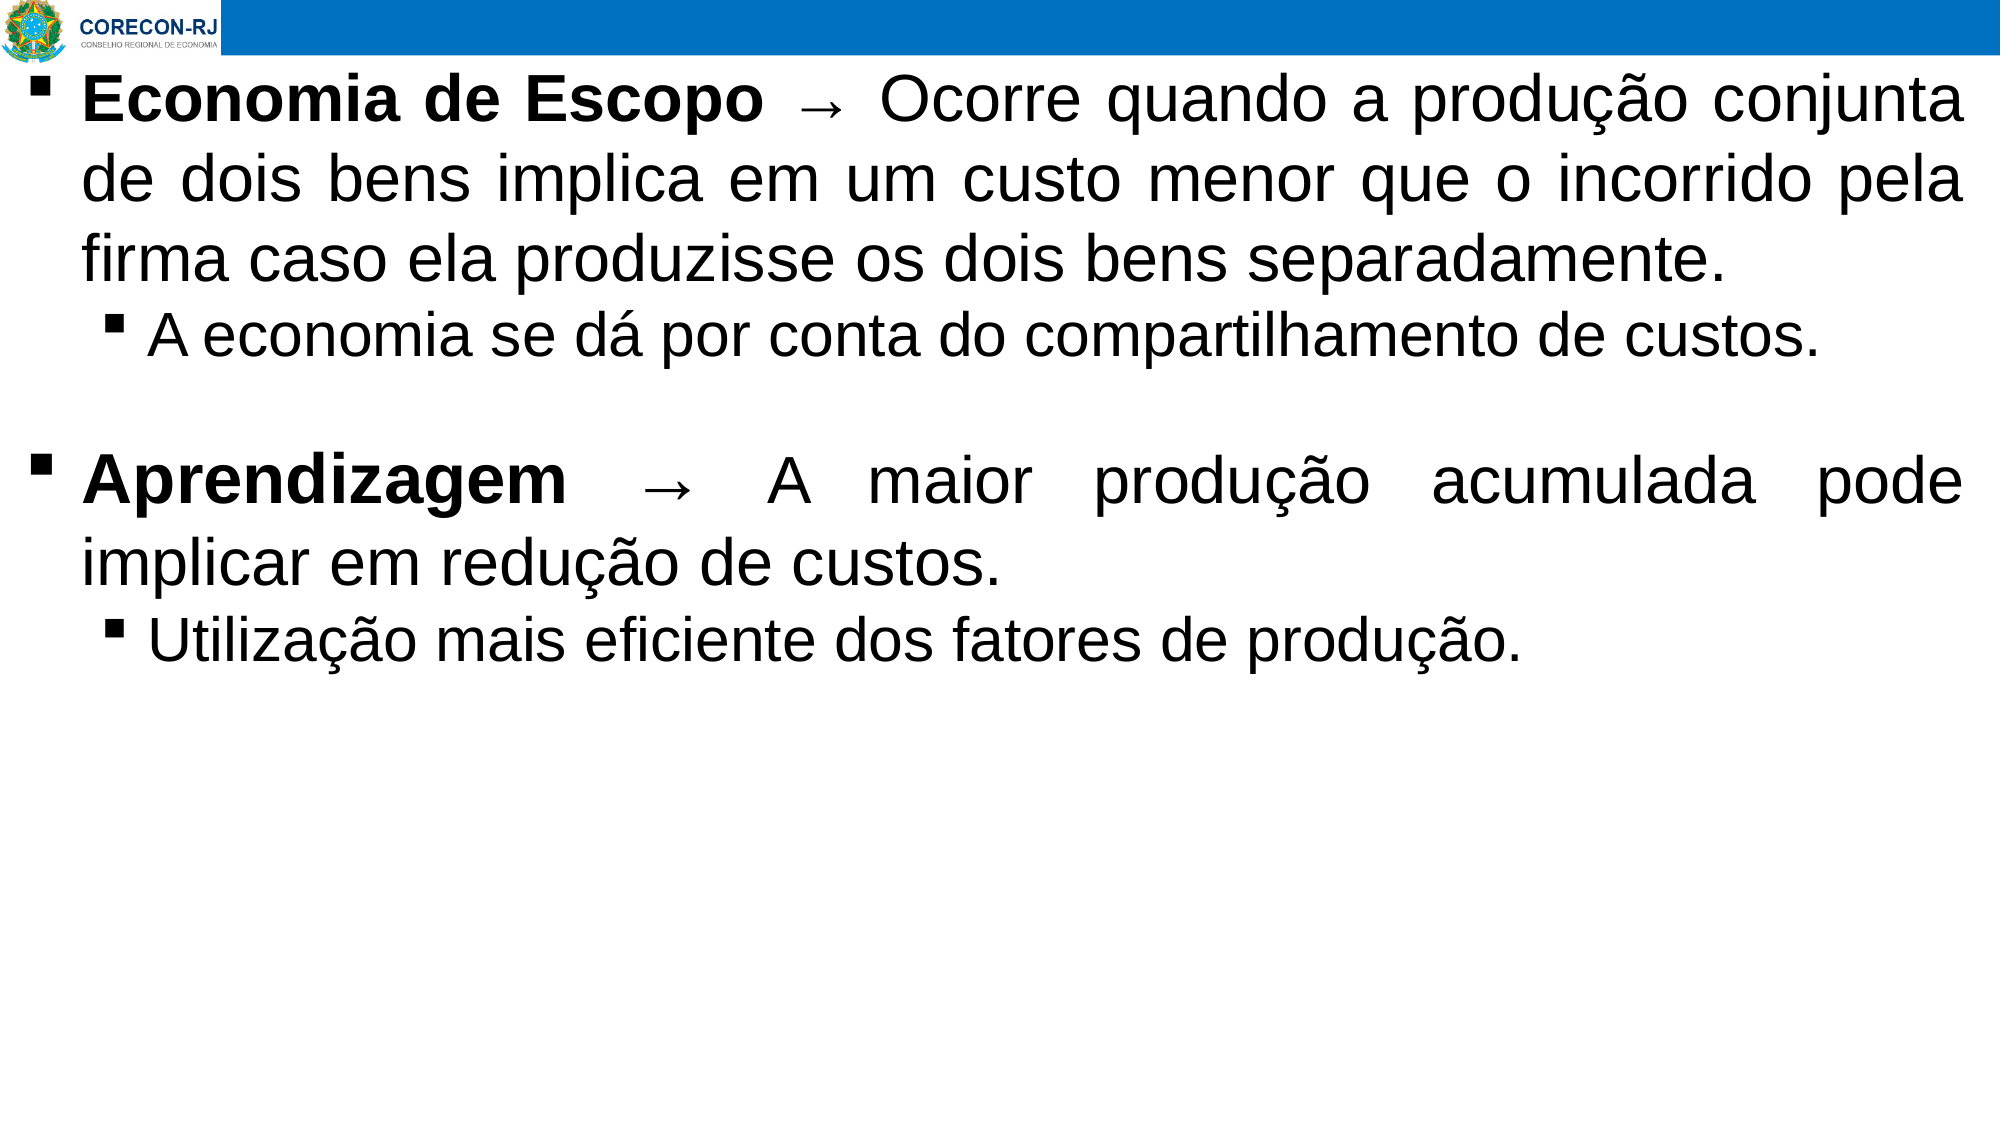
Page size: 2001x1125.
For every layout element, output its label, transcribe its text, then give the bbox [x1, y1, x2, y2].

picture [0, 0, 221, 65]
list Economia de Escopo → Ocorre quando a produção conjunta de dois bens implica em um custo menor que o incorrido pela firma caso ela produzisse os dois bens separadamente. A economia se dá por conta do compartilhamento de custos. Aprendizagem → A maior produção acumulada pode implicar em redução de custos. Utilização mais eficiente dos fatores de produção. [10, 46, 1981, 849]
